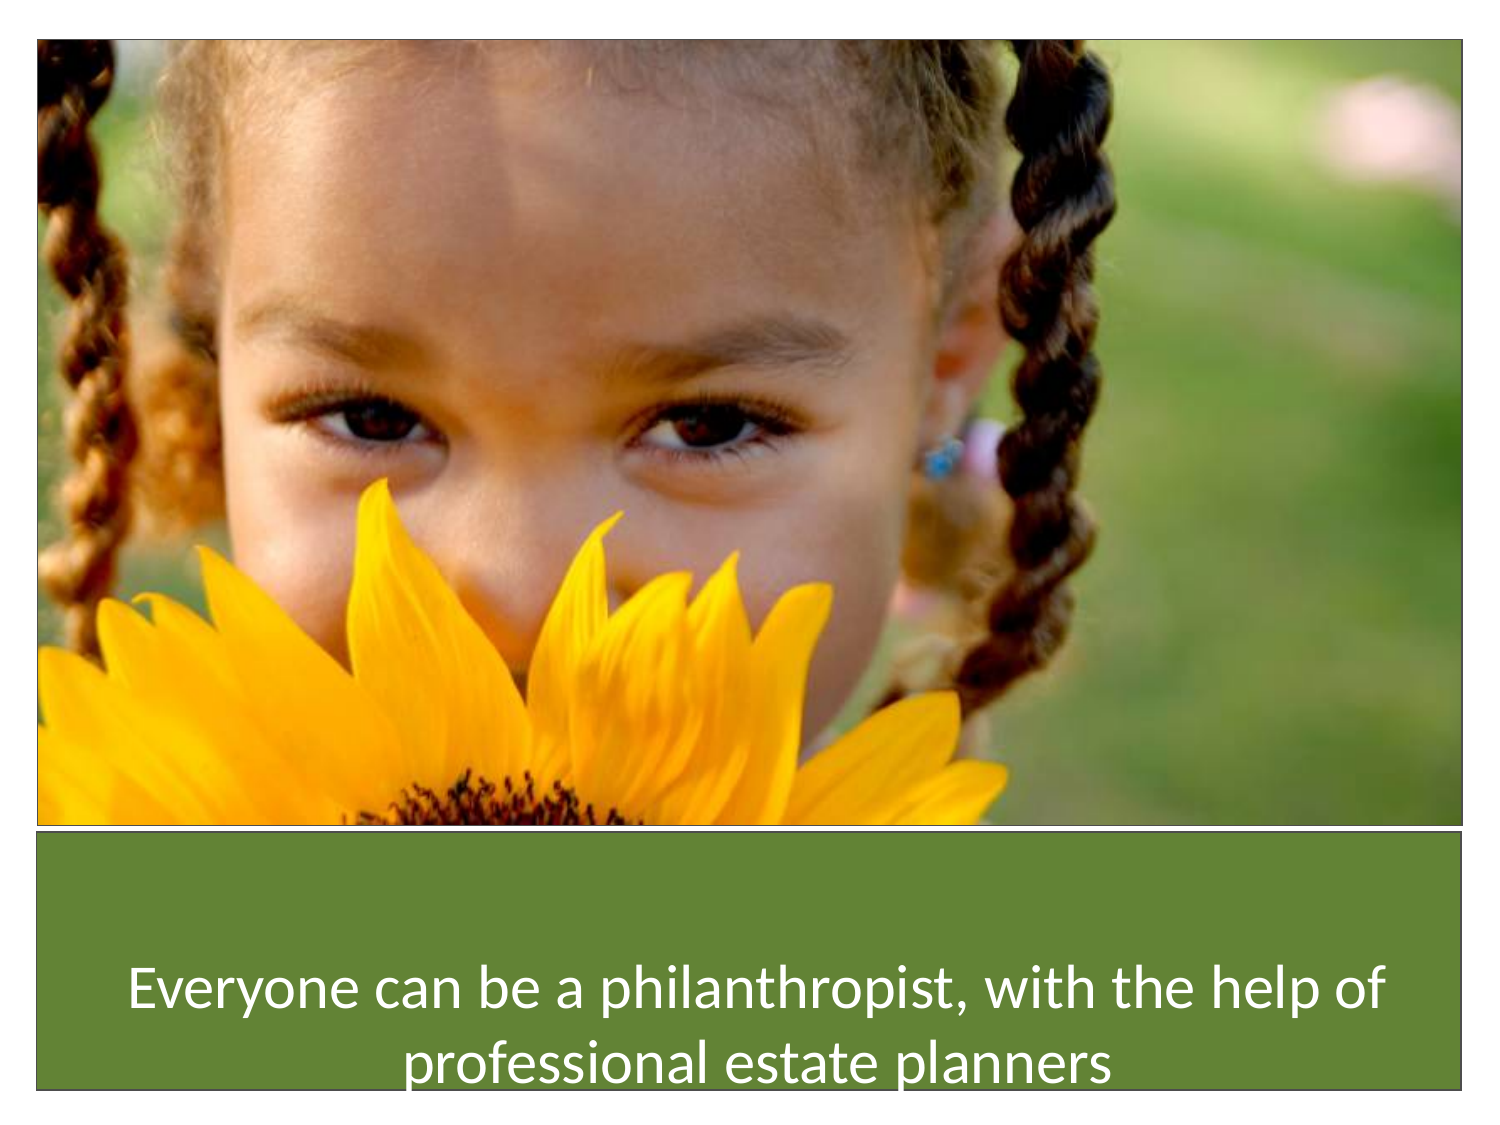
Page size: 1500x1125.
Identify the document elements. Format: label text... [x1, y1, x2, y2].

text_box [36, 832, 1461, 1091]
title Everyone can be a philanthropist, with the help of professional estate planners [92, 937, 1423, 1125]
picture [38, 40, 1462, 826]
